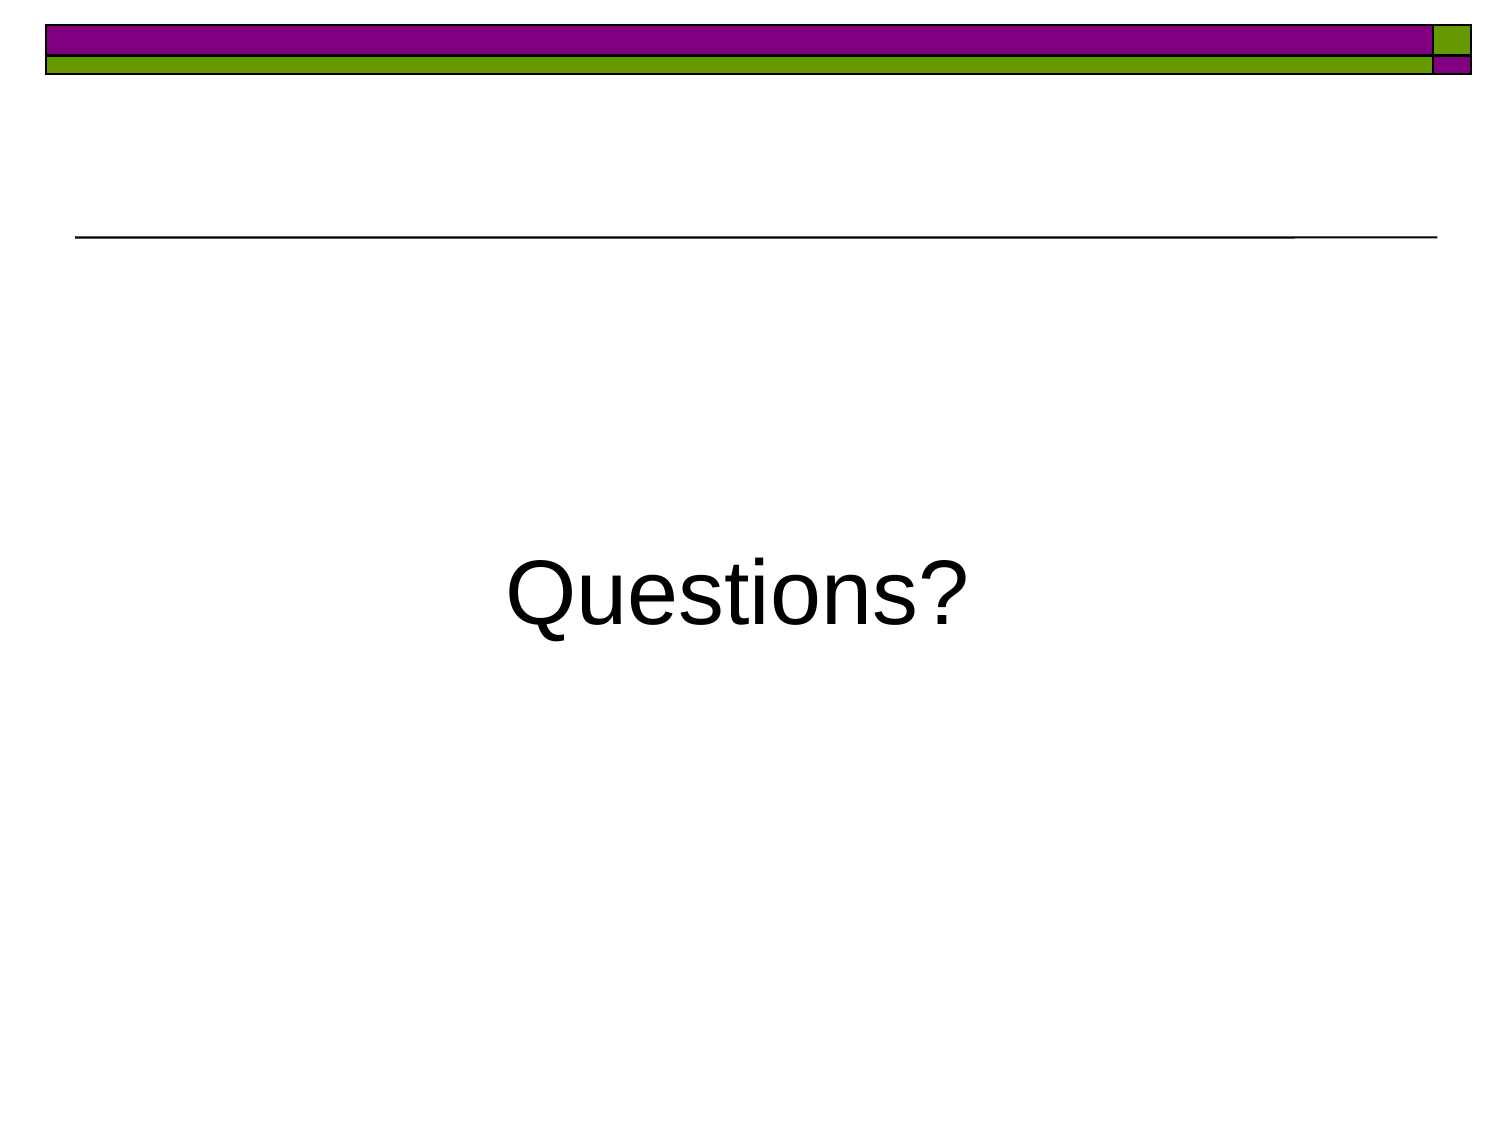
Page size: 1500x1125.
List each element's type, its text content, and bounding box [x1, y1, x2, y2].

title Questions? [62, 462, 1413, 650]
